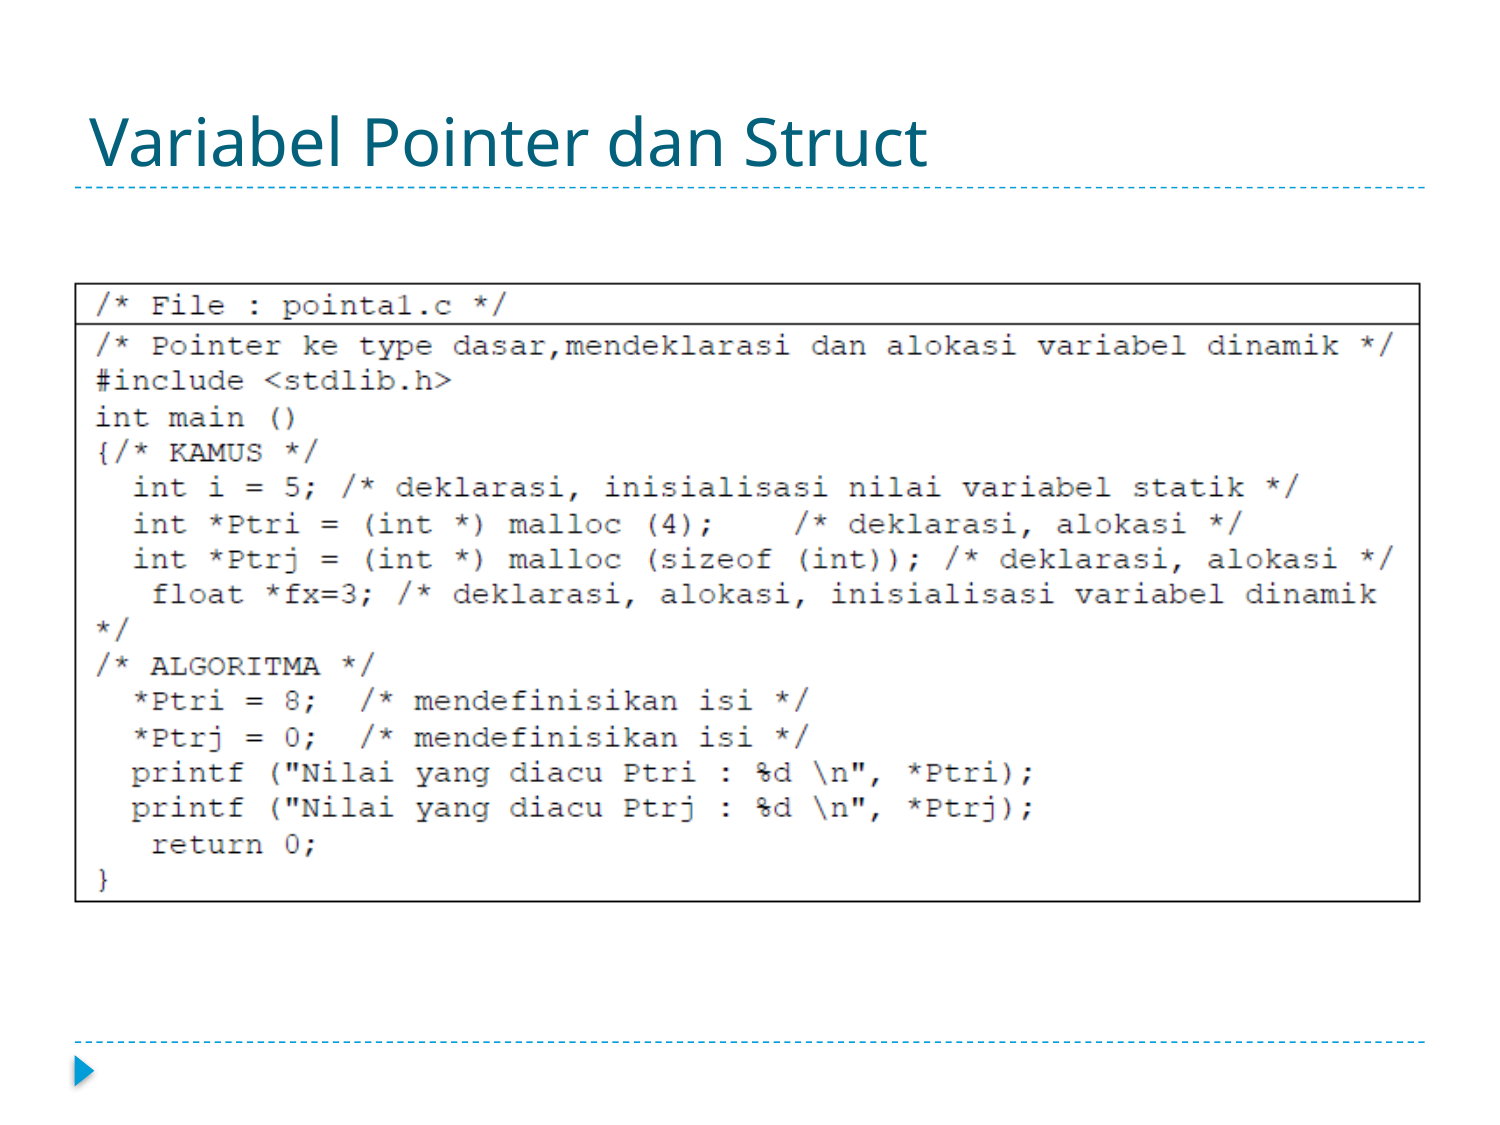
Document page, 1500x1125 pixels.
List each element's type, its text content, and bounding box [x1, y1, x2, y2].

title Variabel Pointer dan Struct [75, 24, 1425, 188]
picture [0, 257, 1458, 915]
